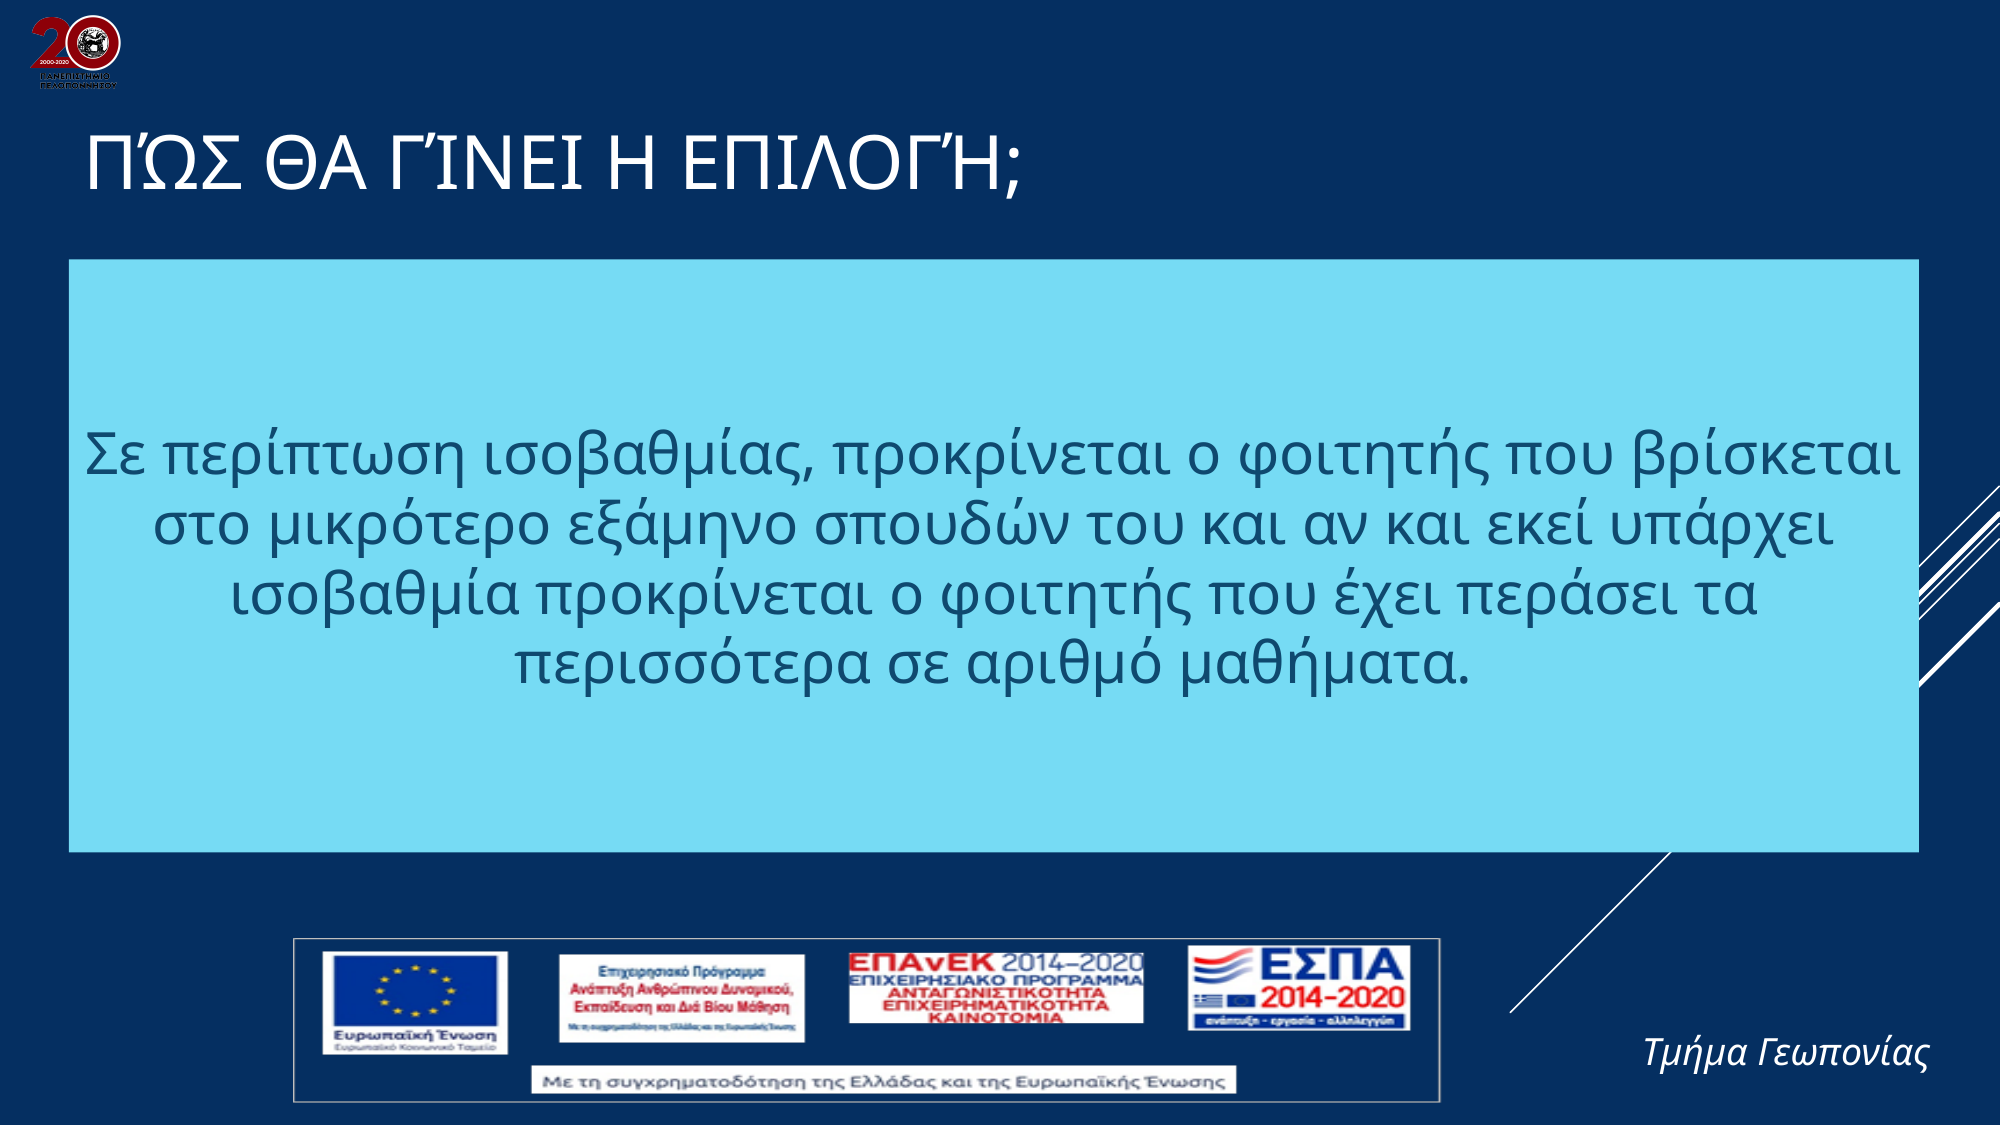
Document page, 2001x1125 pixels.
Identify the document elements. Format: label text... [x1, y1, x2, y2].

picture [293, 938, 1446, 1106]
text_box Τμήμα Γεωπονίας [1627, 1020, 1946, 1080]
picture [11, 0, 135, 107]
list Σε περίπτωση ισοβαθμίας, προκρίνεται ο φοιτητής που βρίσκεται στο μικρότερο εξάμηνο σπουδών του και αν και εκεί υπάρχει ισοβαθμία προκρίνεται ο φοιτητής που έχει περάσει τα περισσότερα σε αριθμό μαθήματα. [68, 259, 1919, 853]
title Πώς θα γίνει η επιλογή; [68, 35, 1469, 259]
